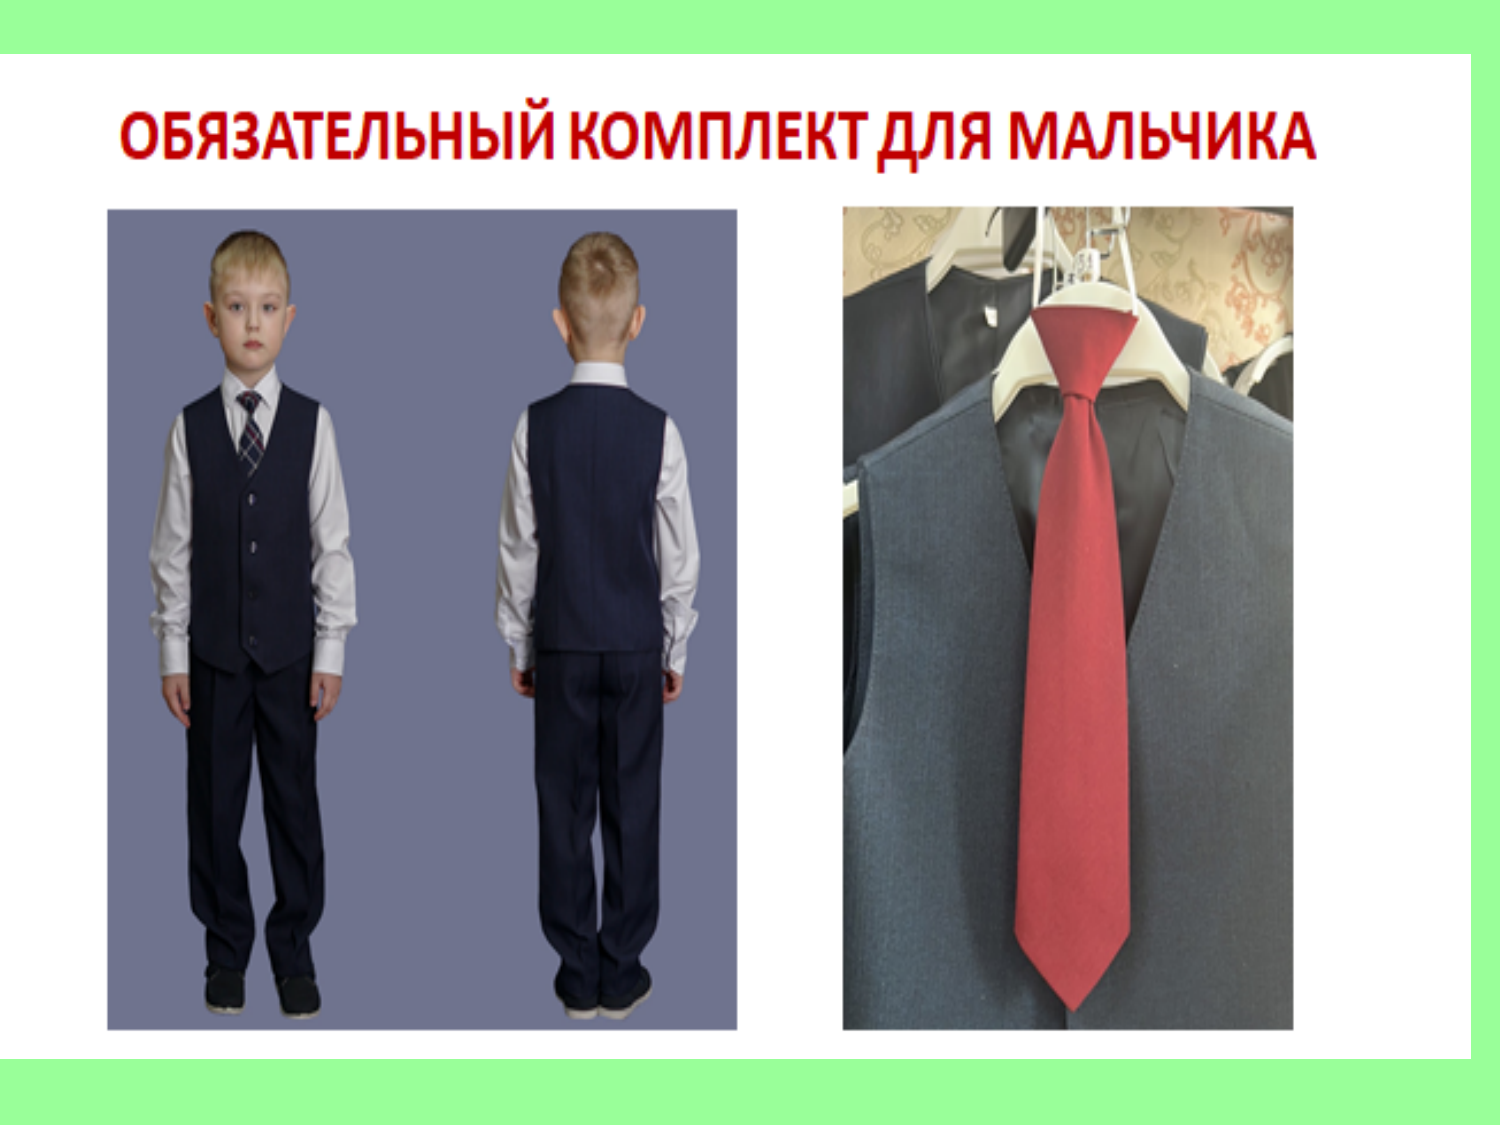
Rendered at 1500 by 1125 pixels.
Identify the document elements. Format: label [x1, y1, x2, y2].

list [0, 54, 1471, 1059]
